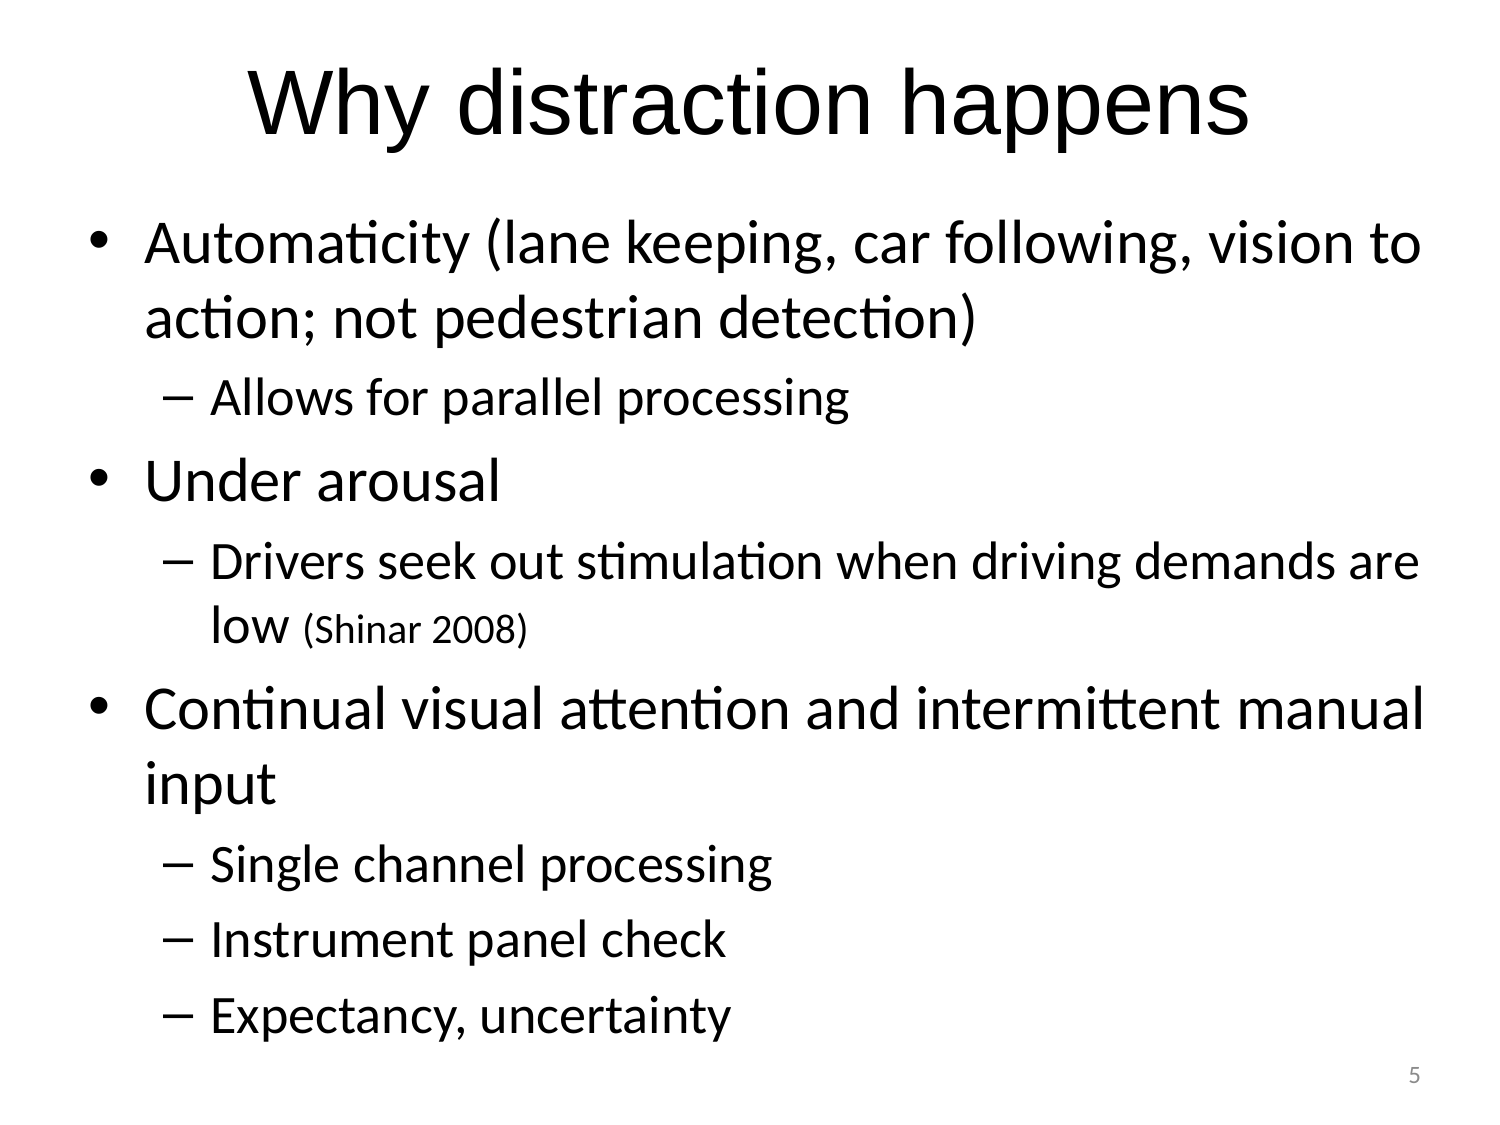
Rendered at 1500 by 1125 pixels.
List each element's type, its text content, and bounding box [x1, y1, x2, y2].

slide_number 5 [1300, 1055, 1437, 1091]
title Why distraction happens [75, 4, 1425, 192]
list Automaticity (lane keeping, car following, vision to action; not pedestrian detection) Allows for parallel processing Under arousal Drivers seek out stimulation when driving demands are low (Shinar 2008) Continual visual attention and intermittent manual input Single channel processing Instrument panel check Expectancy, uncertainty [73, 193, 1468, 1043]
